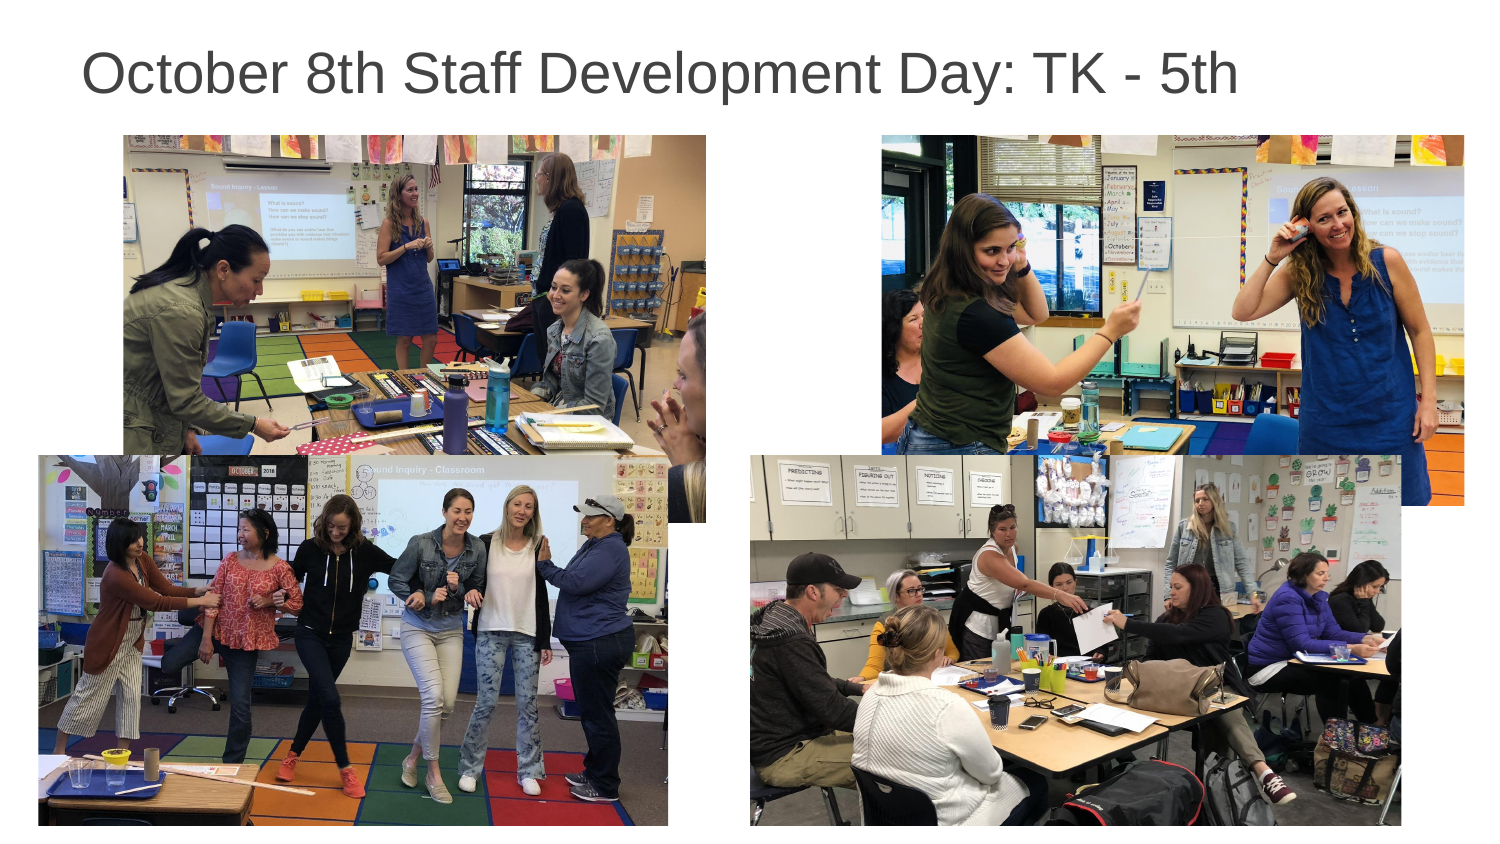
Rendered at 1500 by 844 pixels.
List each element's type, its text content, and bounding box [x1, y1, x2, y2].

picture [38, 135, 707, 826]
title October 8th Staff Development Day: TK - 5th [66, 19, 1465, 114]
picture [749, 135, 1465, 826]
